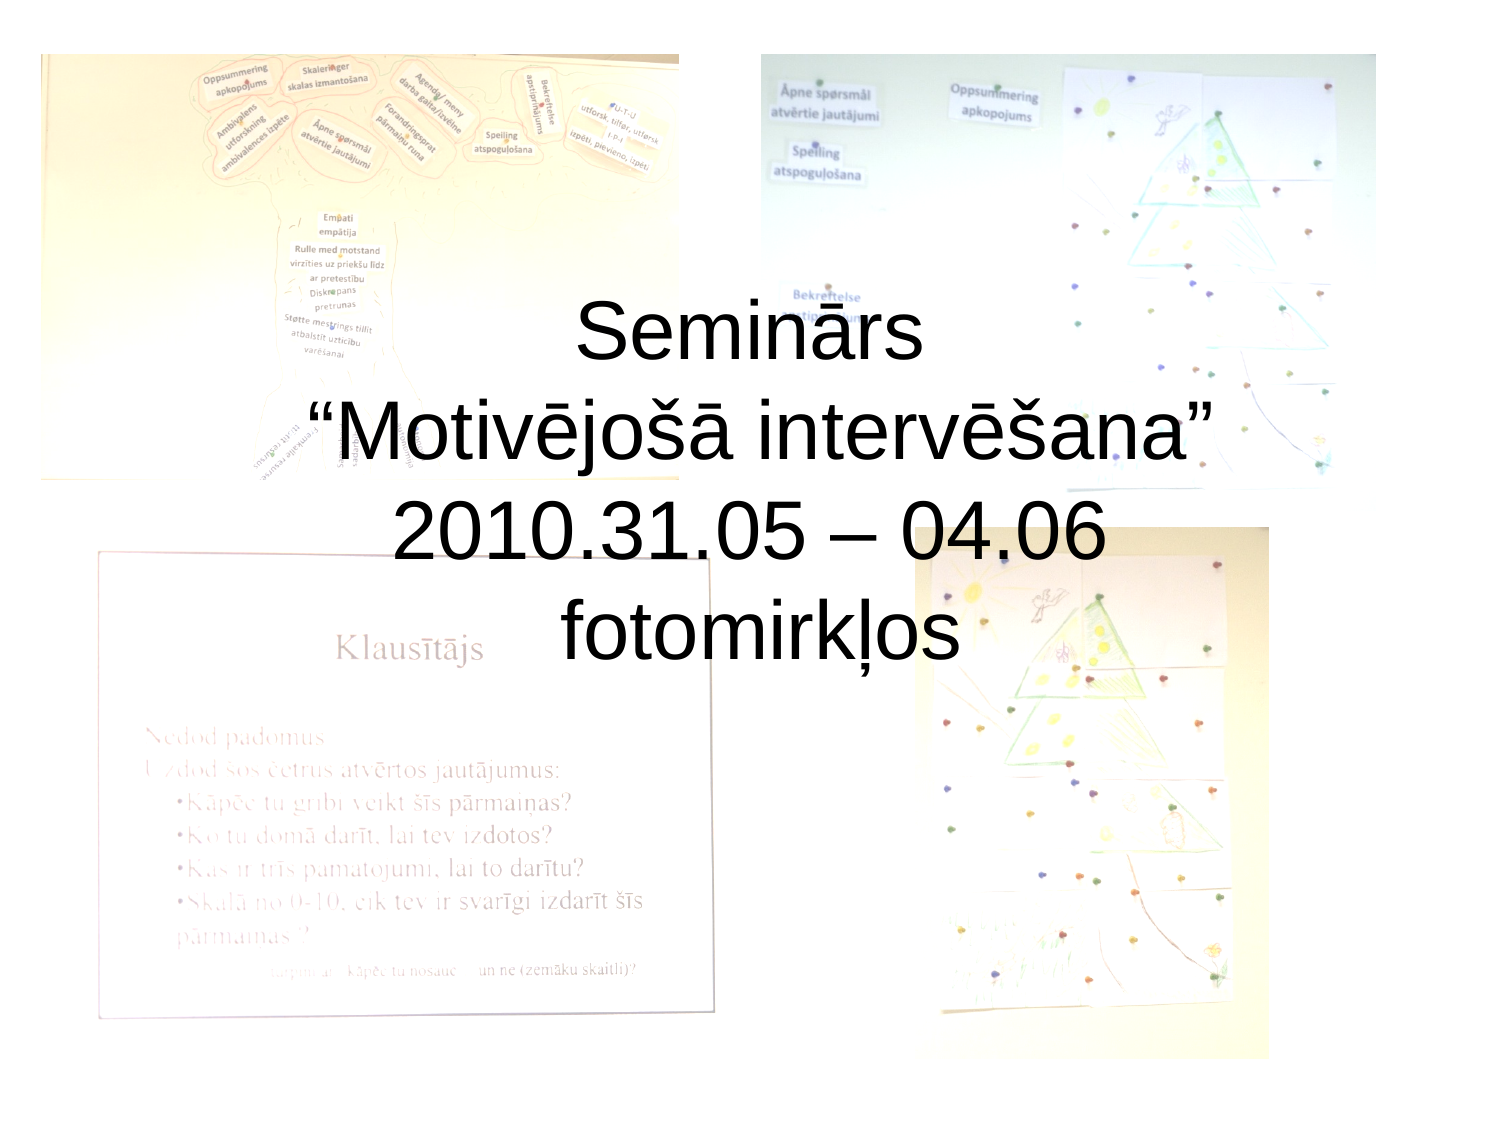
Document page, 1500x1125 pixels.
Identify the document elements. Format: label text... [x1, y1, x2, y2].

picture [761, 54, 1377, 511]
picture [41, 54, 679, 480]
title Seminārs “Motivējošā intervēšana” 2010.31.05 – 04.06 fotomirkļos [112, 278, 1411, 674]
picture [0, 515, 780, 1075]
picture [915, 526, 1269, 1059]
